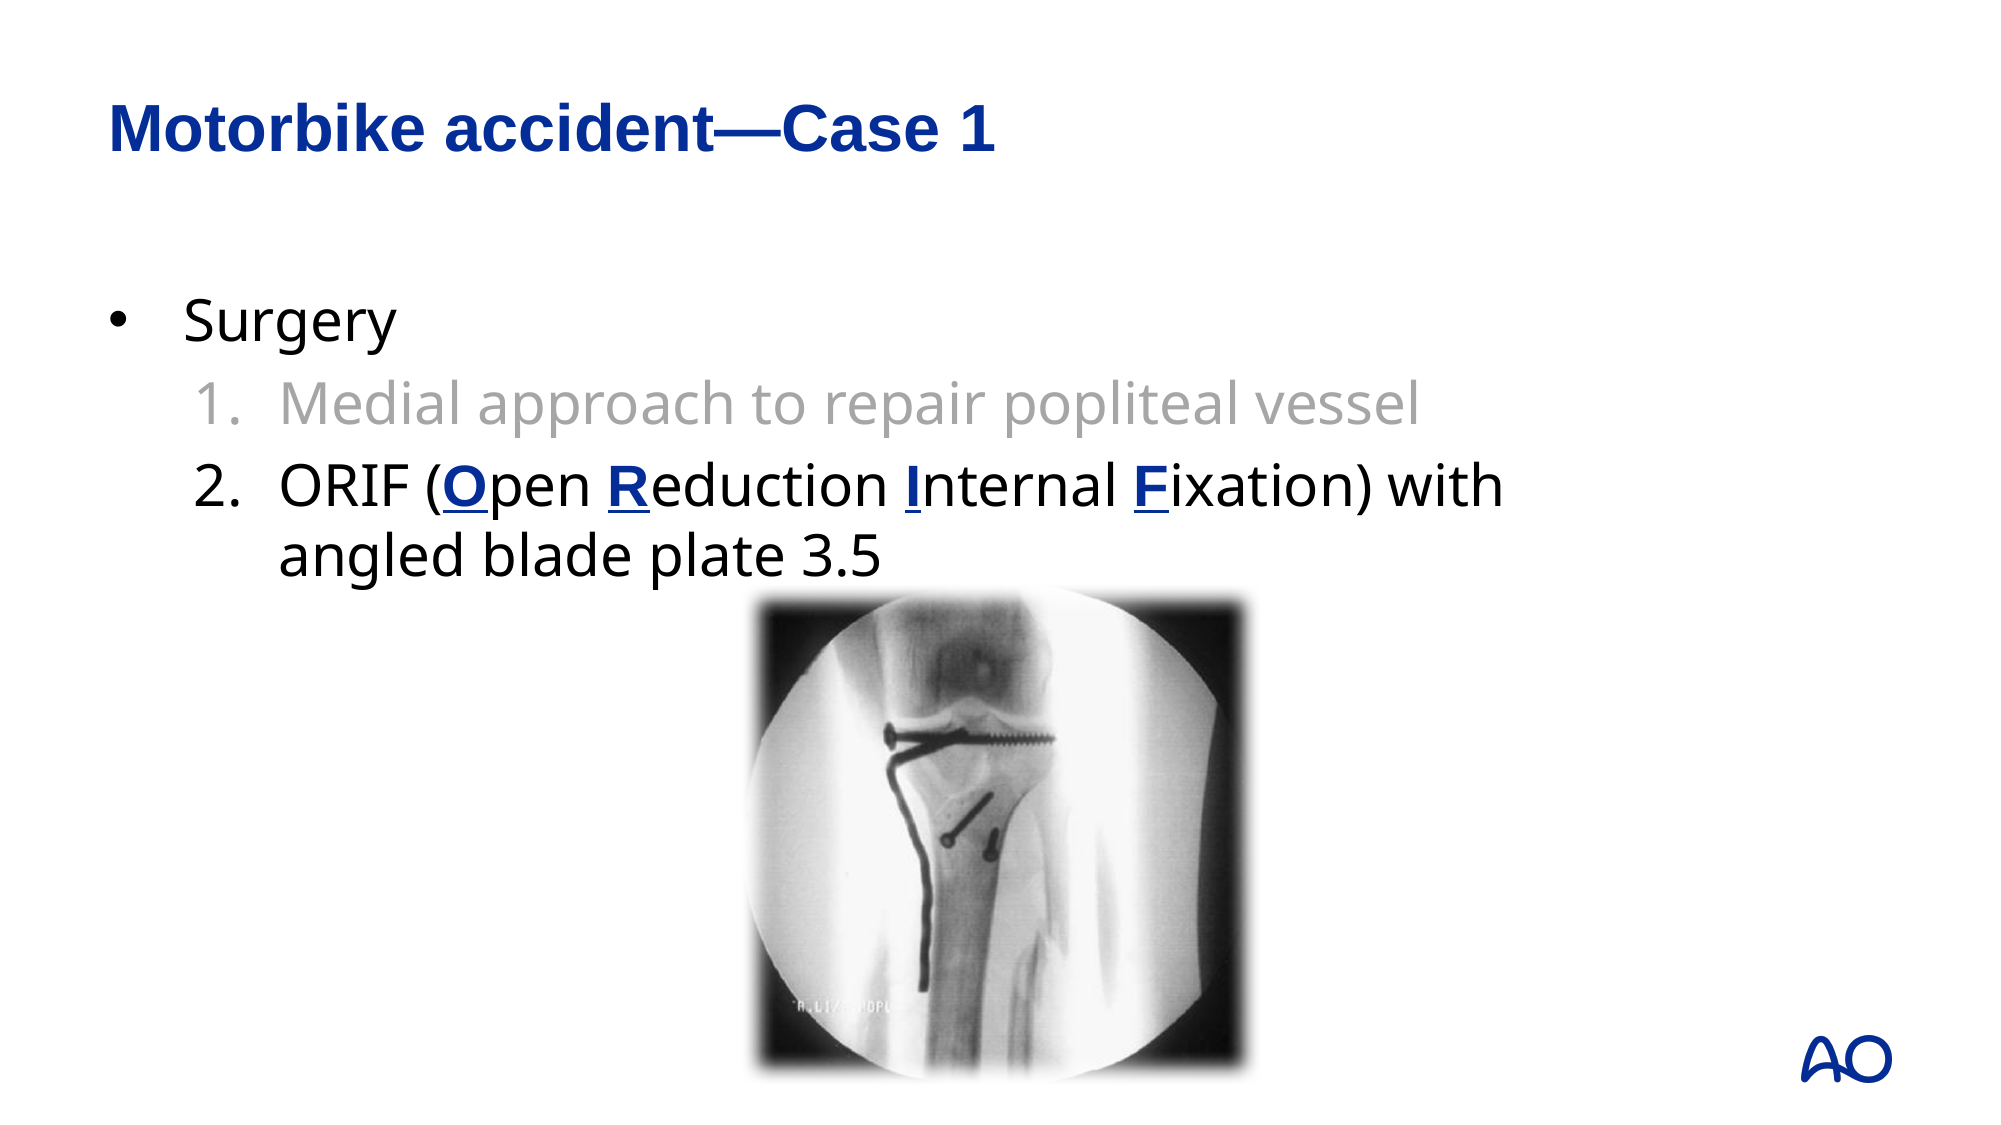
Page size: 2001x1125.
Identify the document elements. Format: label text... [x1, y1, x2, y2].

picture [1801, 1035, 1892, 1083]
picture [741, 583, 1261, 1085]
list Surgery Medial approach to repair popliteal vessel ORIF (Open Reduction Internal Fixation) with angled blade plate 3.5 [108, 283, 1680, 722]
title Motorbike accident—Case 1 [108, 84, 1892, 244]
